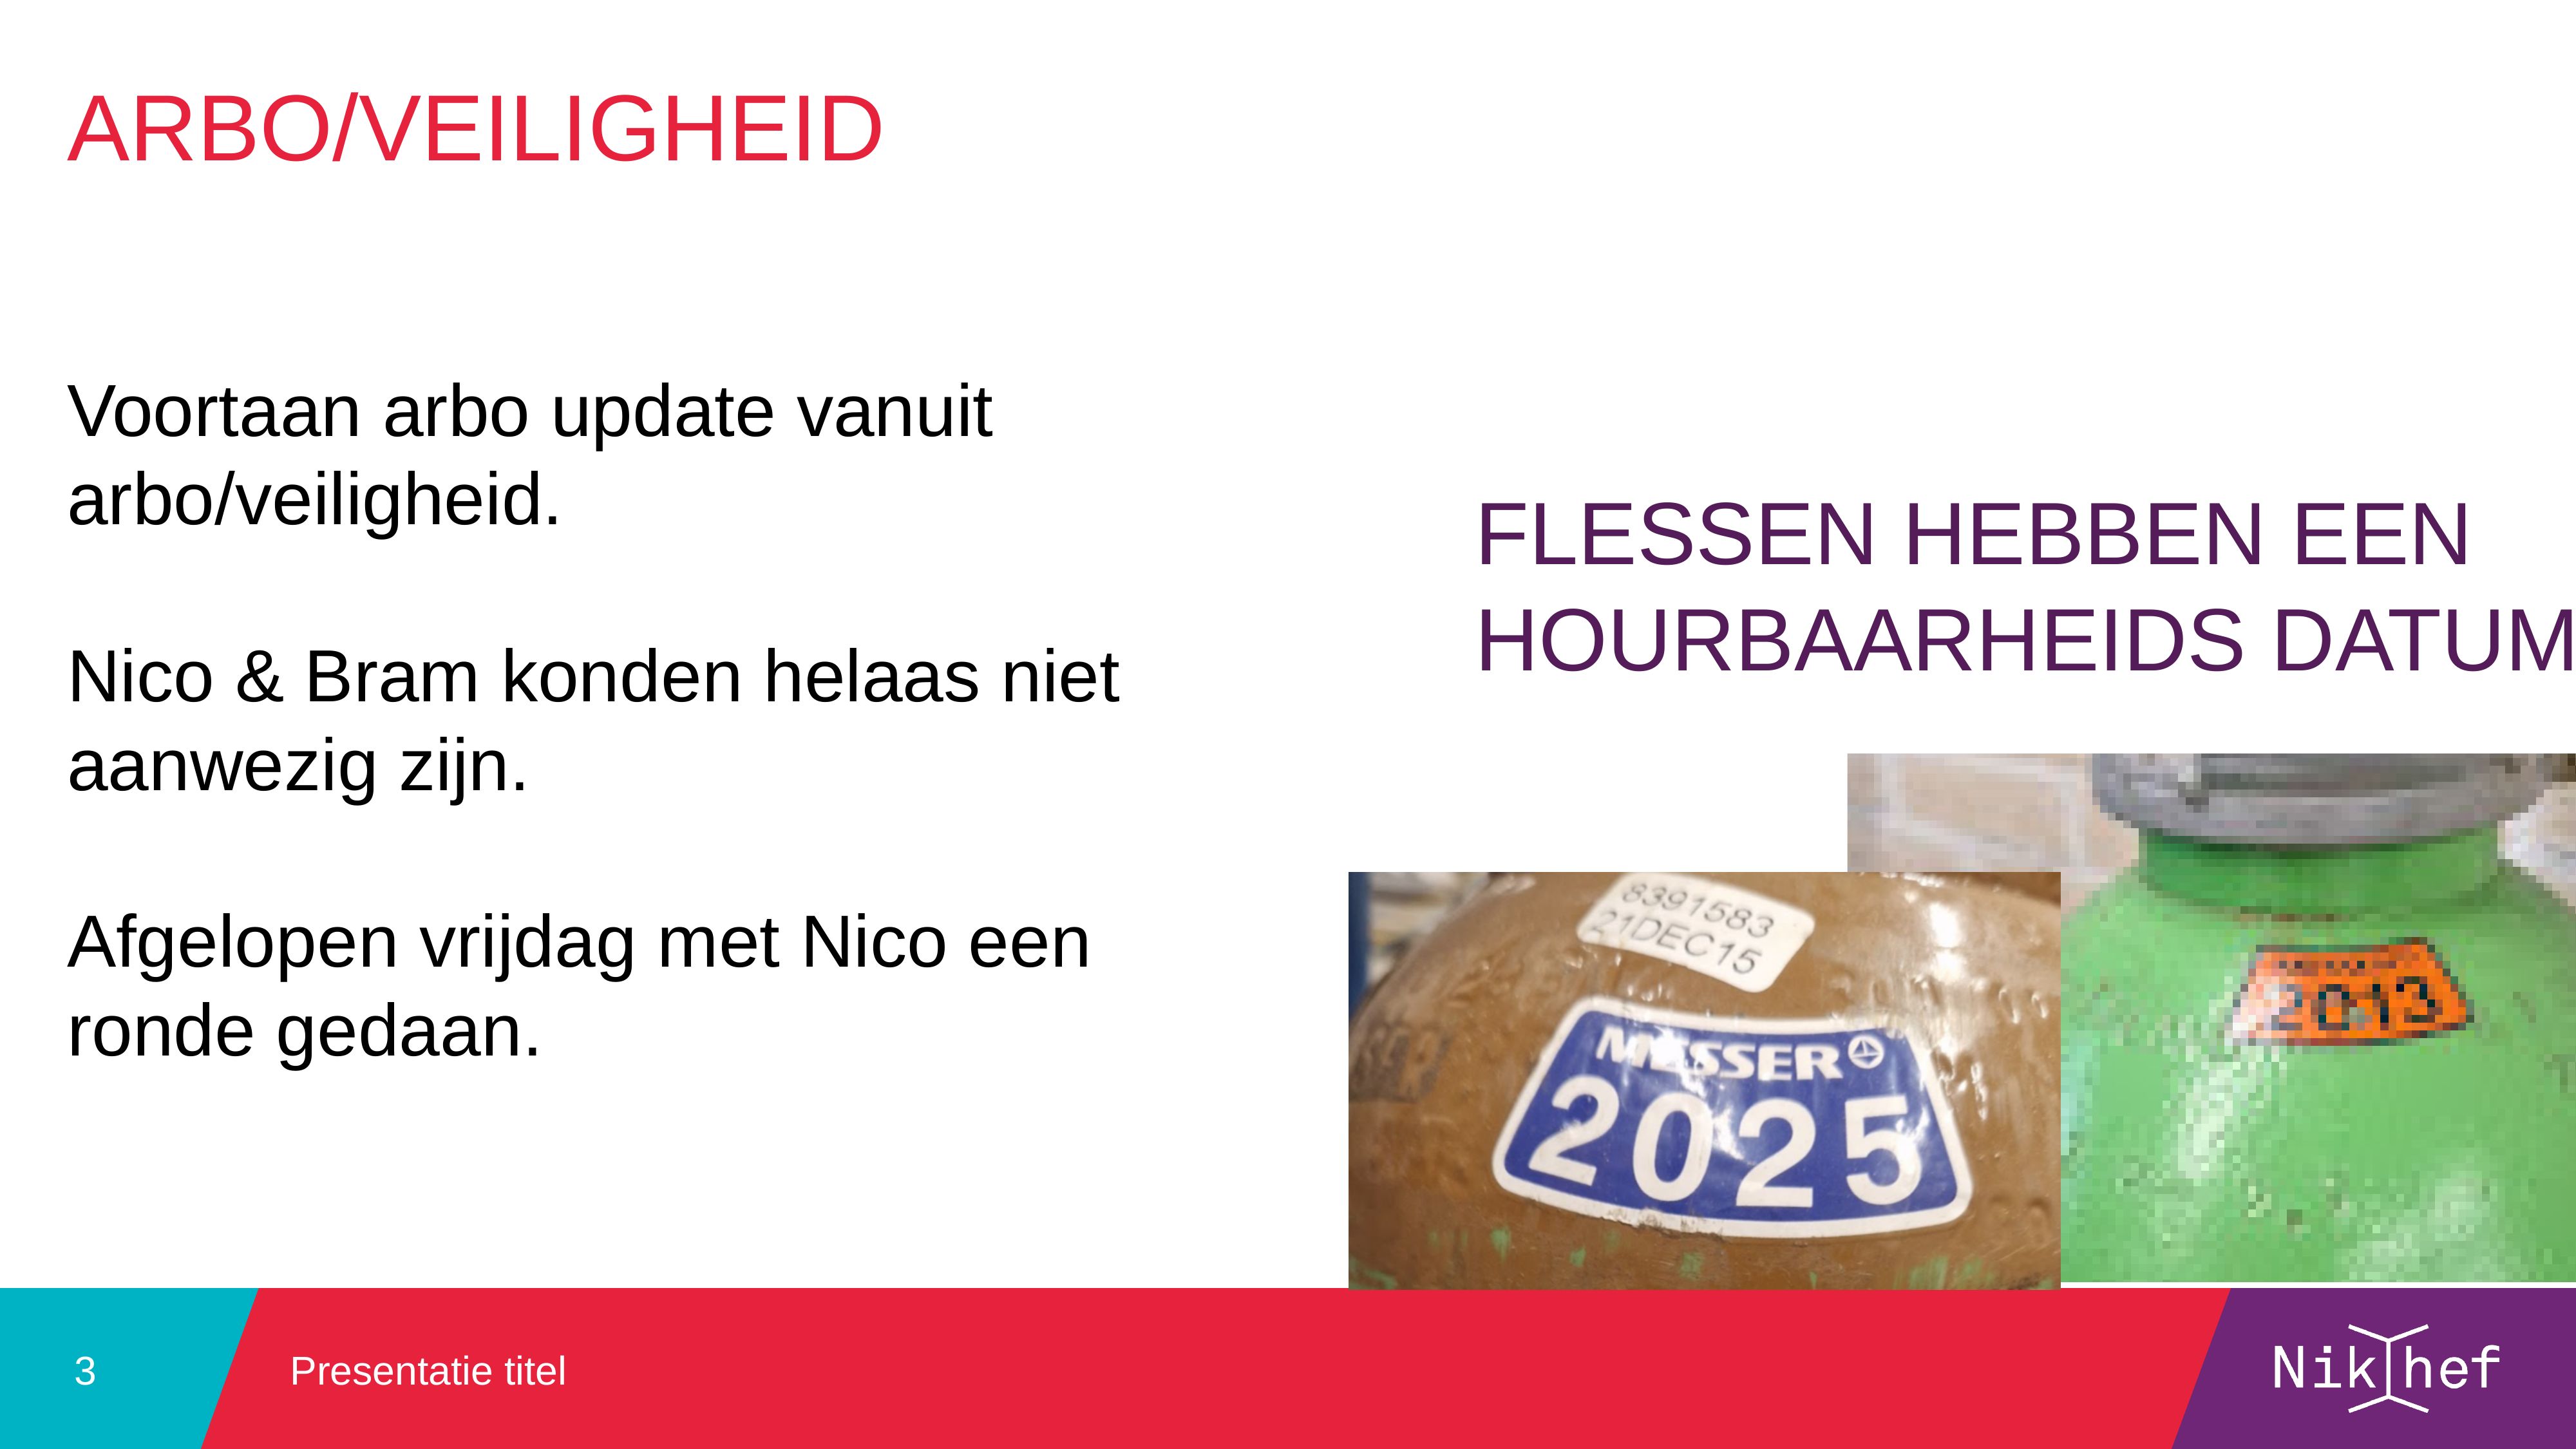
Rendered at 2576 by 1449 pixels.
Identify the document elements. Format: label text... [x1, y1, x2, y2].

picture [1349, 753, 2576, 1291]
footer Presentatie titel [280, 1298, 2135, 1439]
picture [2275, 1324, 2499, 1413]
list ARBO/veiligheid [66, 66, 2510, 182]
slide_number 3 [74, 1350, 121, 1387]
text_box Flessen hebben een hourbaarheids datum [1470, 471, 2576, 694]
list Voortaan arbo update vanuit arbo/veiligheid. Nico & Bram konden helaas niet aanwezig zijn. Afgelopen vrijdag met Nico een ronde gedaan. [66, 361, 1249, 1224]
